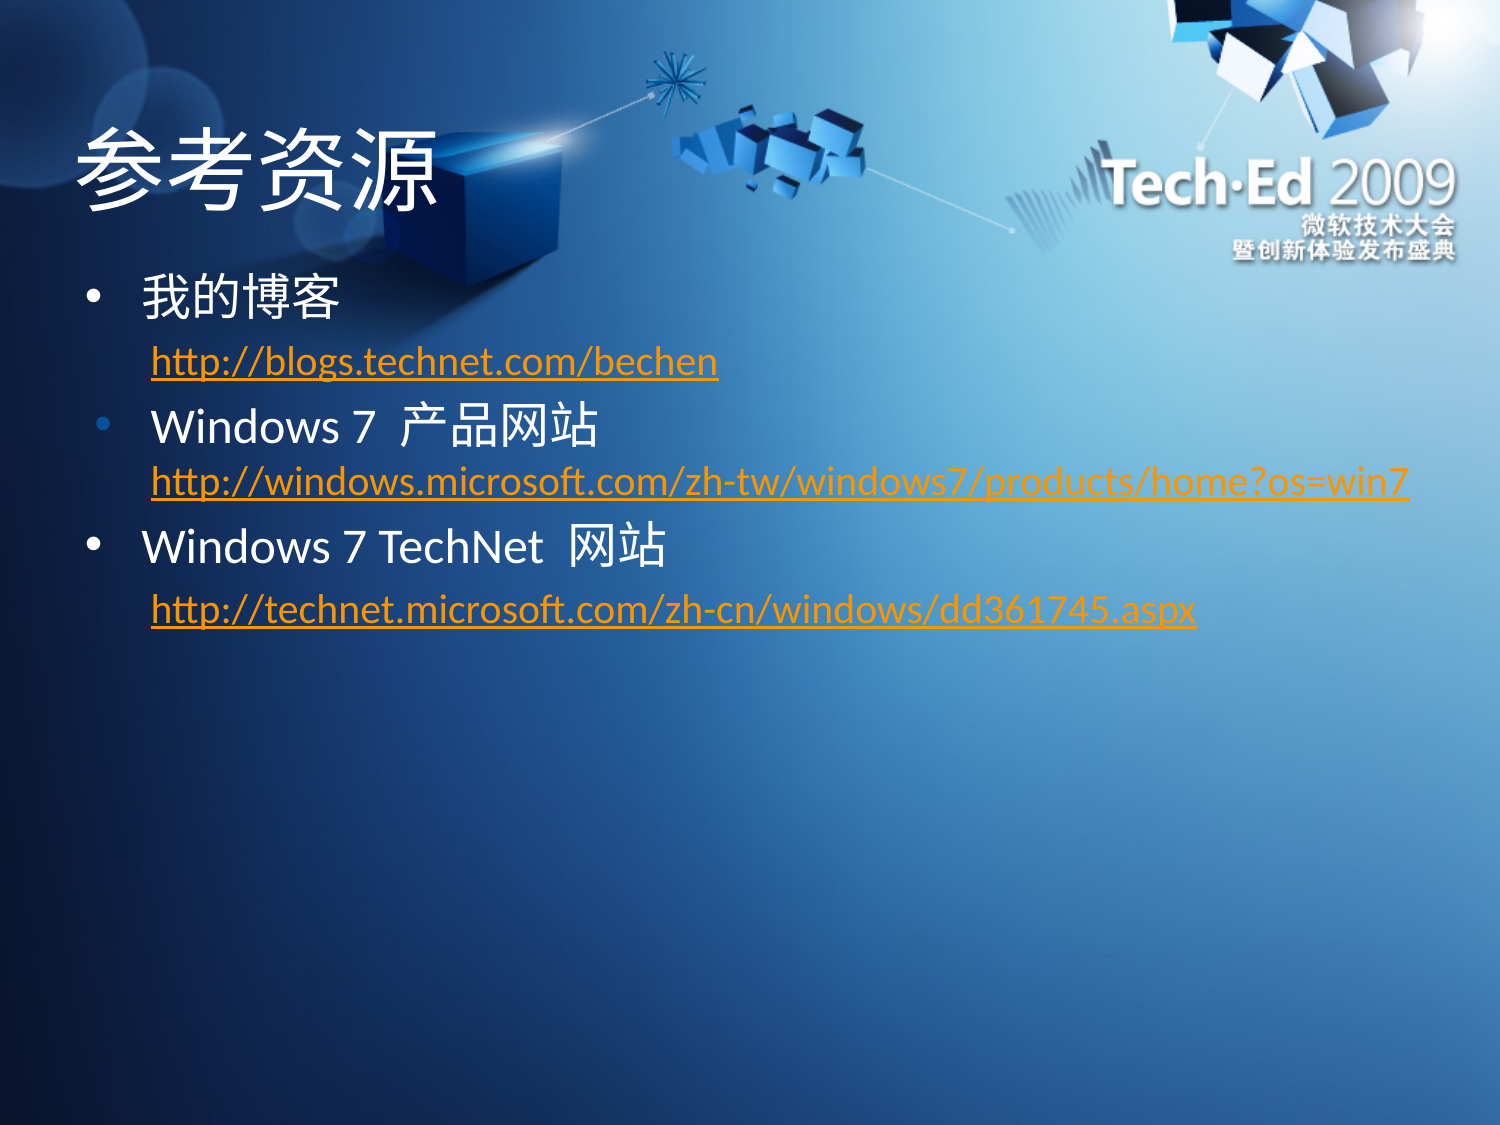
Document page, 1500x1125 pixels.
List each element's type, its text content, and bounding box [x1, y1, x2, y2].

picture [0, 0, 1500, 1125]
text_box 我的博客 http://blogs.technet.com/bechen Windows 7 产品网站 http://windows.microsoft.com/zh-tw/windows7/products/home?os=win7 Windows 7 TechNet 网站 http://technet.microsoft.com/zh-cn/windows/dd361745.aspx [70, 257, 1454, 985]
title 参考资源 [58, 105, 1409, 293]
